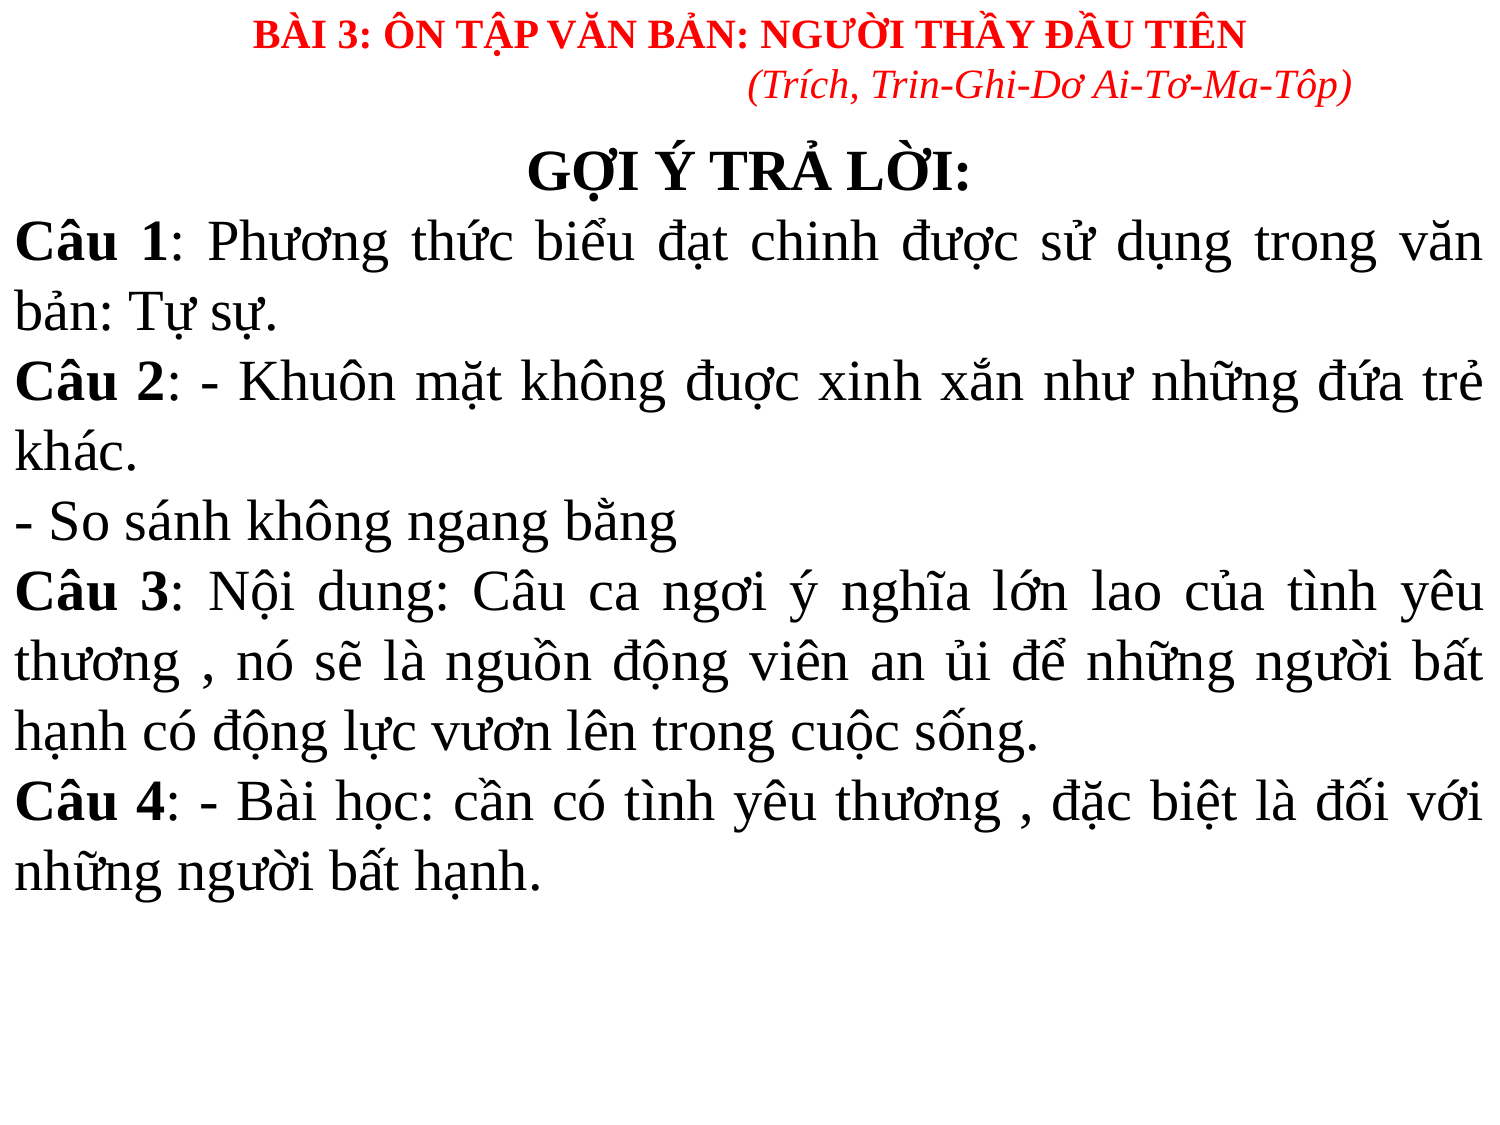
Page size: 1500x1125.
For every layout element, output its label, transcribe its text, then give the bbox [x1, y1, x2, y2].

text_box GỢI Ý TRẢ LỜI: Câu 1: Phương thức biểu đạt chinh được sử dụng trong văn bản: Tự sự. Câu 2: - Khuôn mặt không đuợc xinh xắn như những đứa trẻ khác. - So sánh không ngang bằng Câu 3: Nội dung: Câu ca ngơi ý nghĩa lớn lao của tình yêu thương , nó sẽ là nguồn động viên an ủi để những người bất hạnh có động lực vươn lên trong cuộc sống. Câu 4: - Bài học: cần có tình yêu thương , đặc biệt là đối với những người bất hạnh. [0, 124, 1500, 980]
text_box BÀI 3: ÔN TẬP VĂN BẢN: NGƯỜI THẦY ĐẦU TIÊN (Trích, Trin-Ghi-Dơ Ai-Tơ-Ma-Tôp) [0, 0, 1500, 124]
